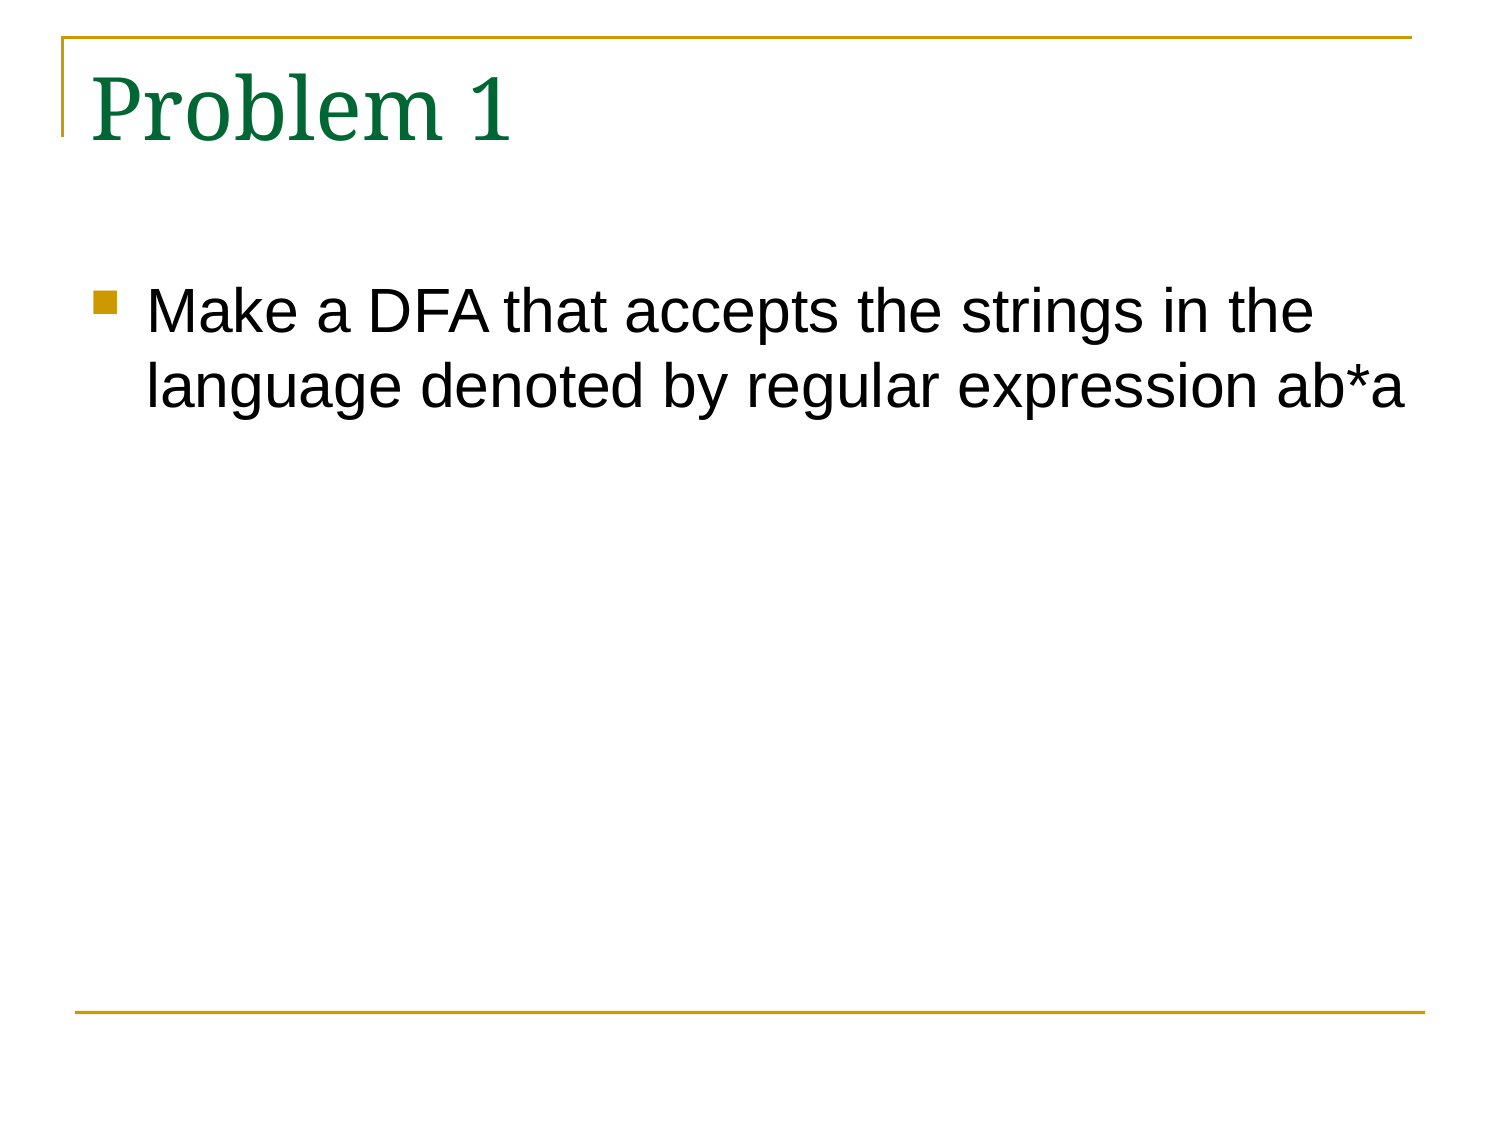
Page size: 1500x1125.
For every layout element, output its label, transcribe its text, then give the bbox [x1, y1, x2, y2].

title Problem 1 [74, 45, 1426, 233]
list Make a DFA that accepts the strings in the language denoted by regular expression ab*a [74, 262, 1426, 563]
